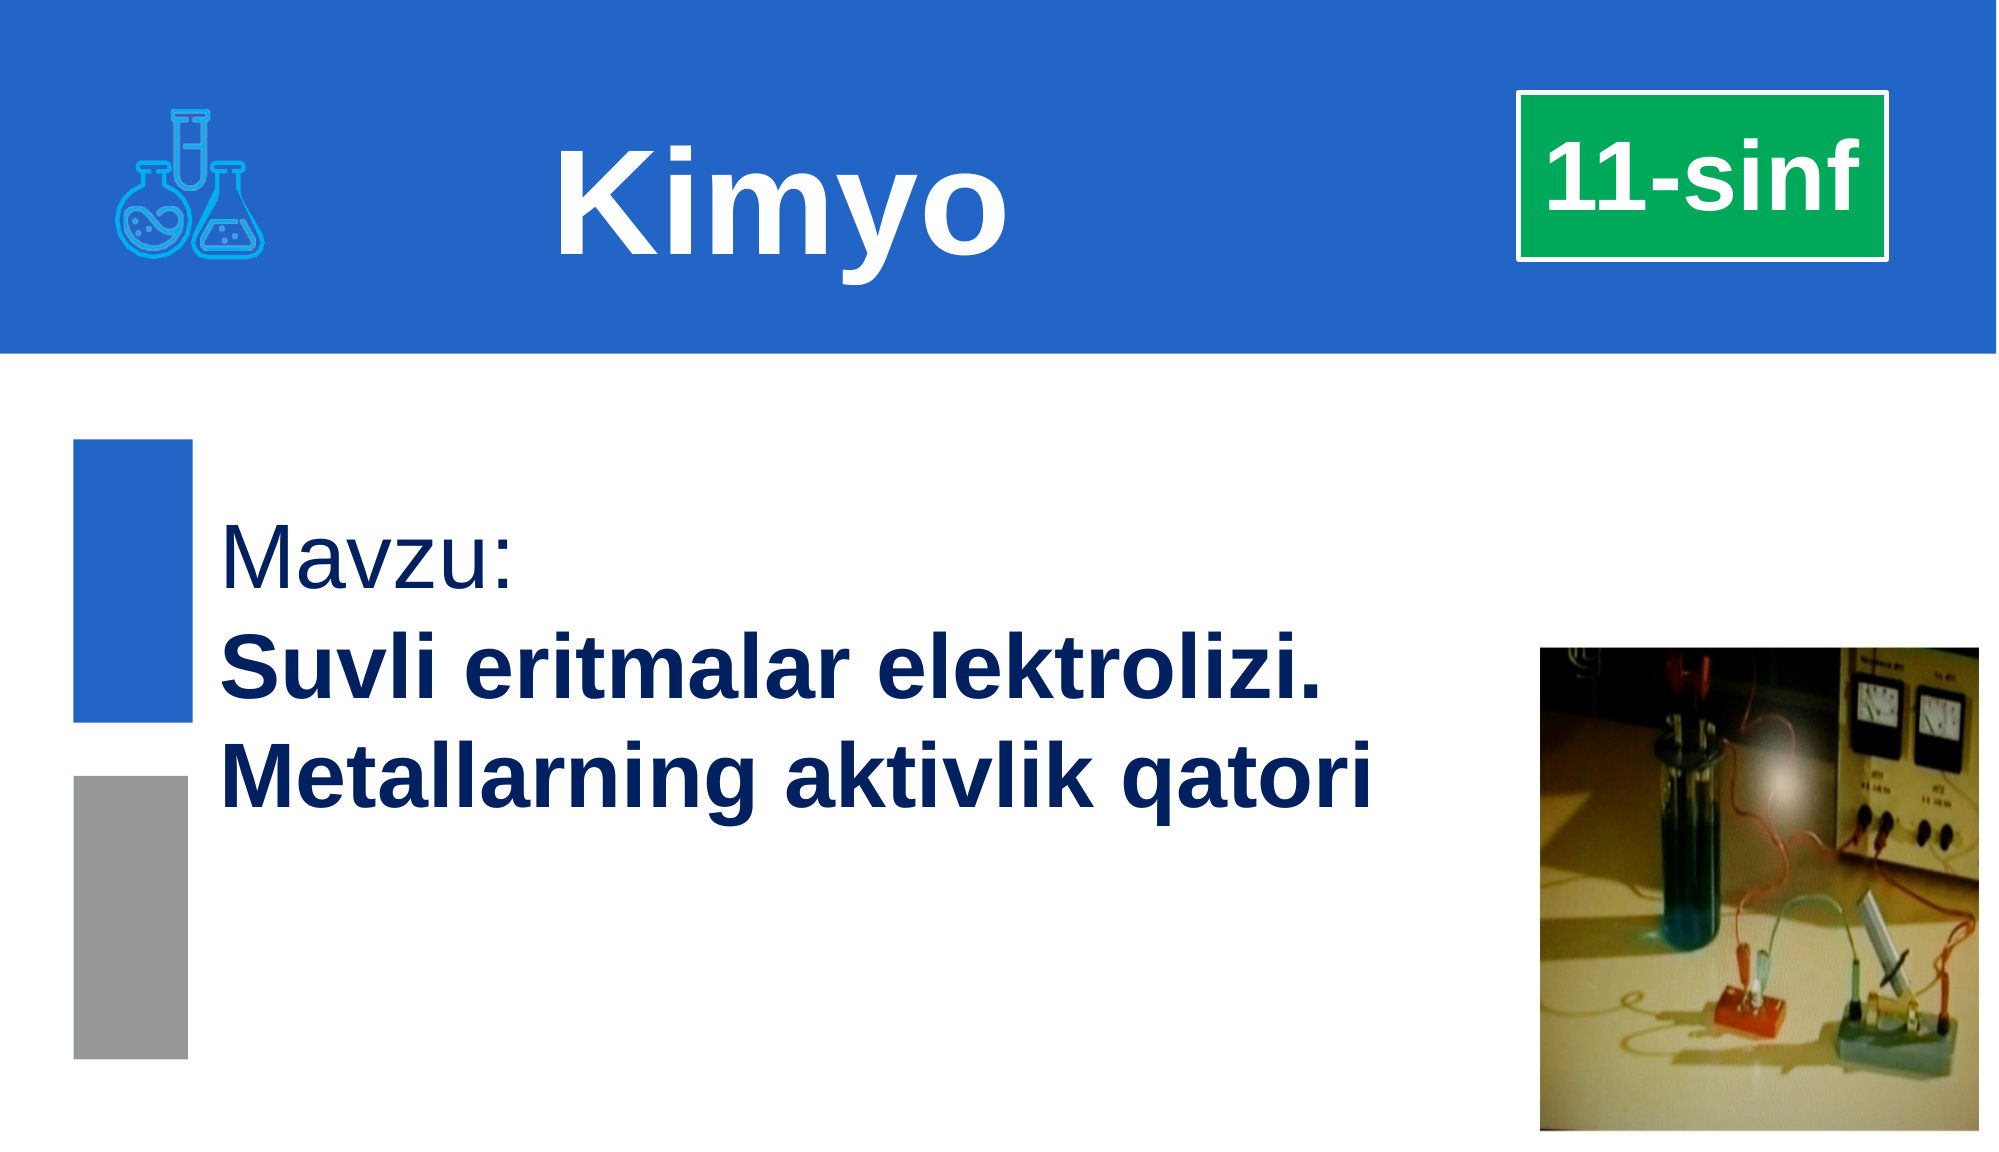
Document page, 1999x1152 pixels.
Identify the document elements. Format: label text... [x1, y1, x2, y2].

picture [1538, 641, 1981, 1133]
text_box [0, 0, 1997, 354]
text_box [73, 775, 188, 1060]
text_box Mavzu: Suvli eritmalar elektrolizi. Metallarning aktivlik qatori [213, 491, 1912, 827]
text_box [73, 439, 193, 723]
